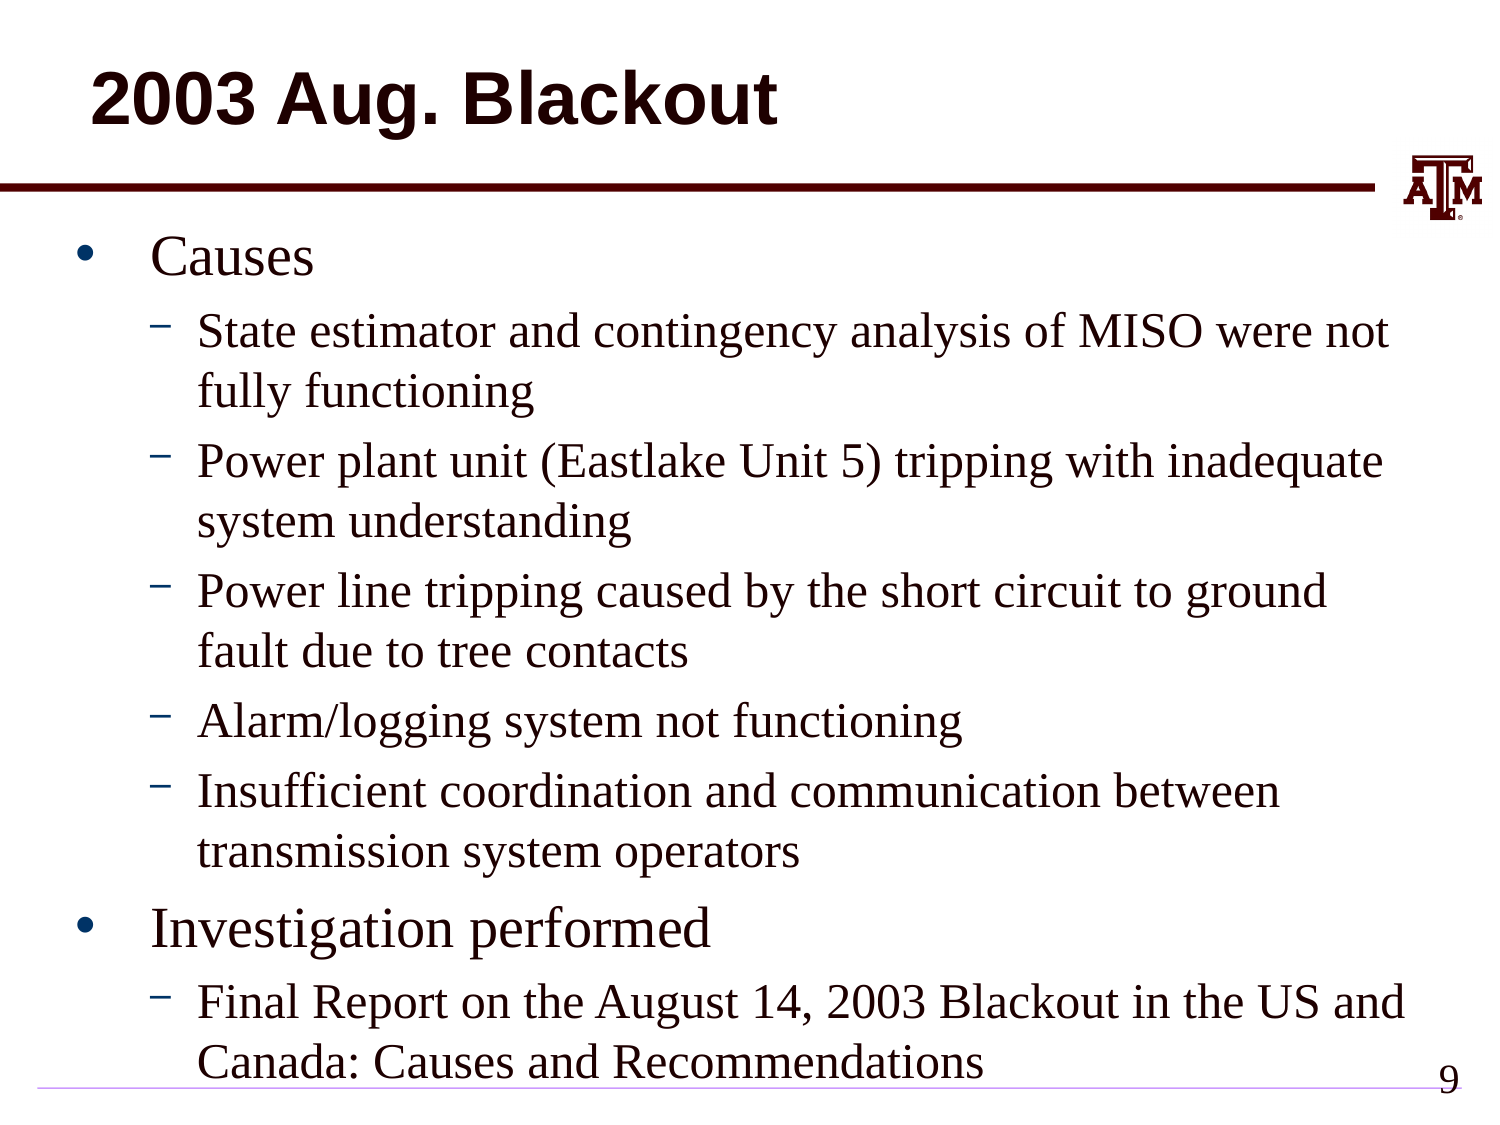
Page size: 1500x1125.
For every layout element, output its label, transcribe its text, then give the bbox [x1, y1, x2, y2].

picture [1392, 137, 1493, 238]
list Causes State estimator and contingency analysis of MISO were not fully functioning Power plant unit (Eastlake Unit 5) tripping with inadequate system understanding Power line tripping caused by the short circuit to ground fault due to tree contacts Alarm/logging system not functioning Insufficient coordination and communication between transmission system operators Investigation performed Final Report on the August 14, 2003 Blackout in the US and Canada: Causes and Recommendations [59, 209, 1438, 1038]
slide_number 9 [1162, 1038, 1476, 1115]
title 2003 Aug. Blackout [74, 12, 1388, 188]
